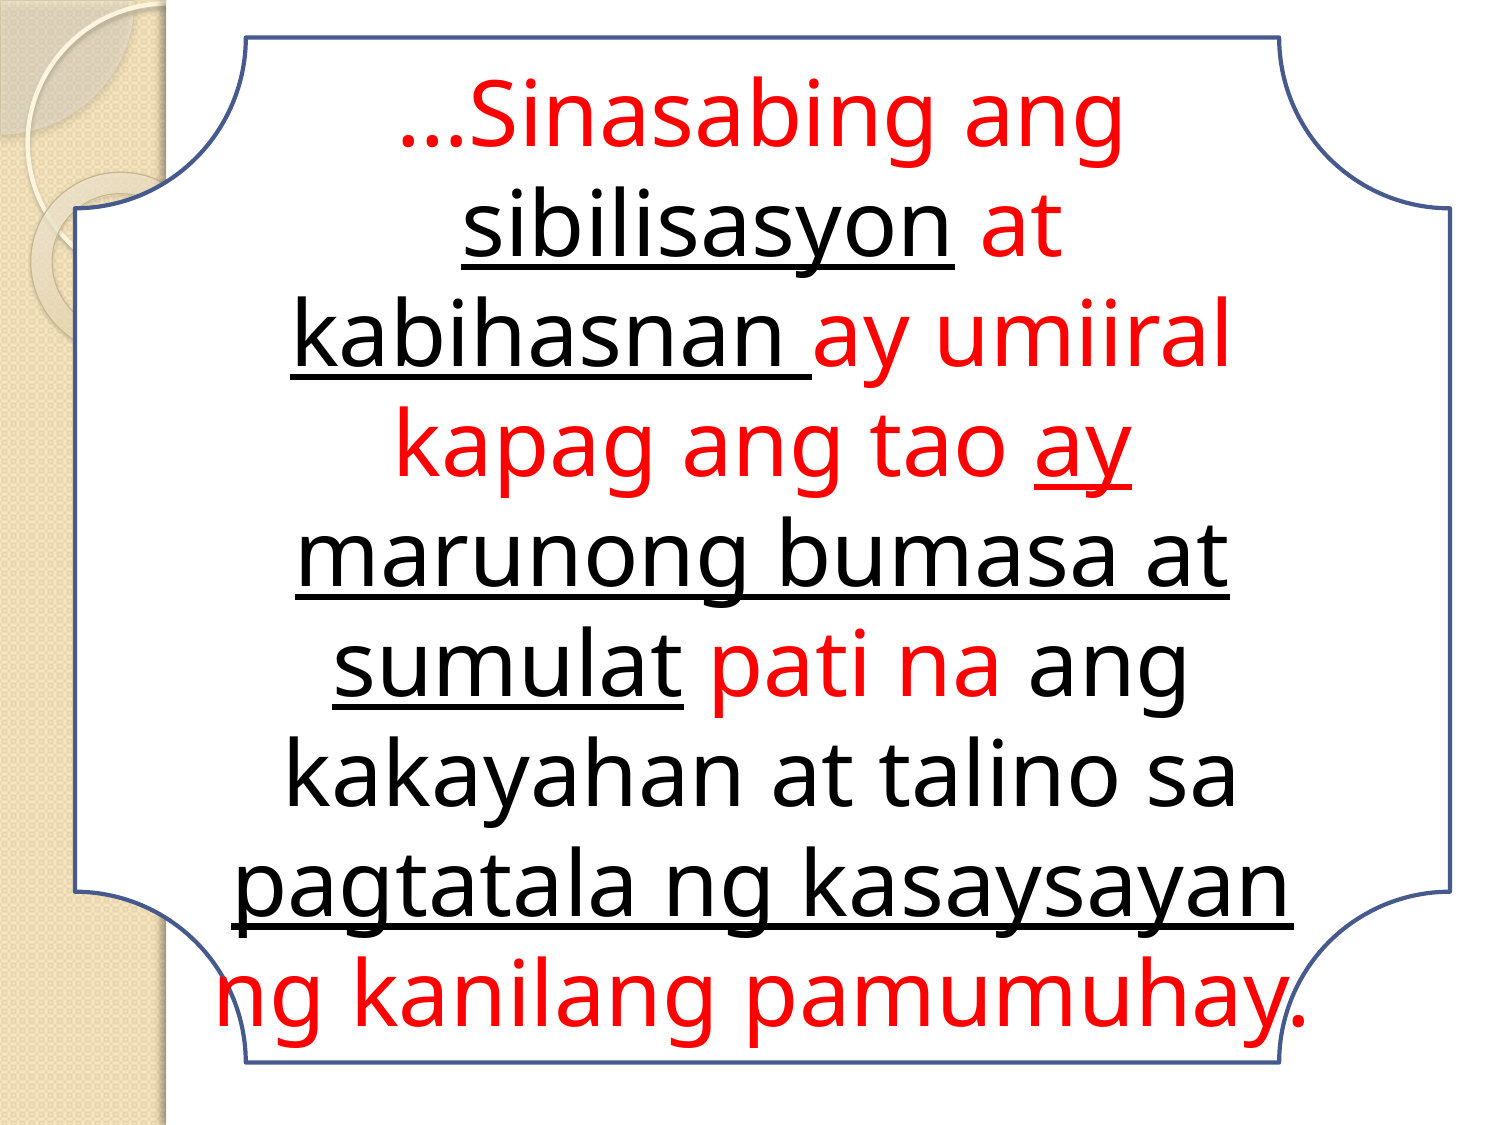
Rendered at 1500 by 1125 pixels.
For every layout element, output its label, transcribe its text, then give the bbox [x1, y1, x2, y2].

text_box …Sinasabing ang sibilisasyon at kabihasnan ay umiiral kapag ang tao ay marunong bumasa at sumulat pati na ang kakayahan at talino sa pagtatala ng kasaysayan ng kanilang pamumuhay. [72, 35, 1453, 1065]
